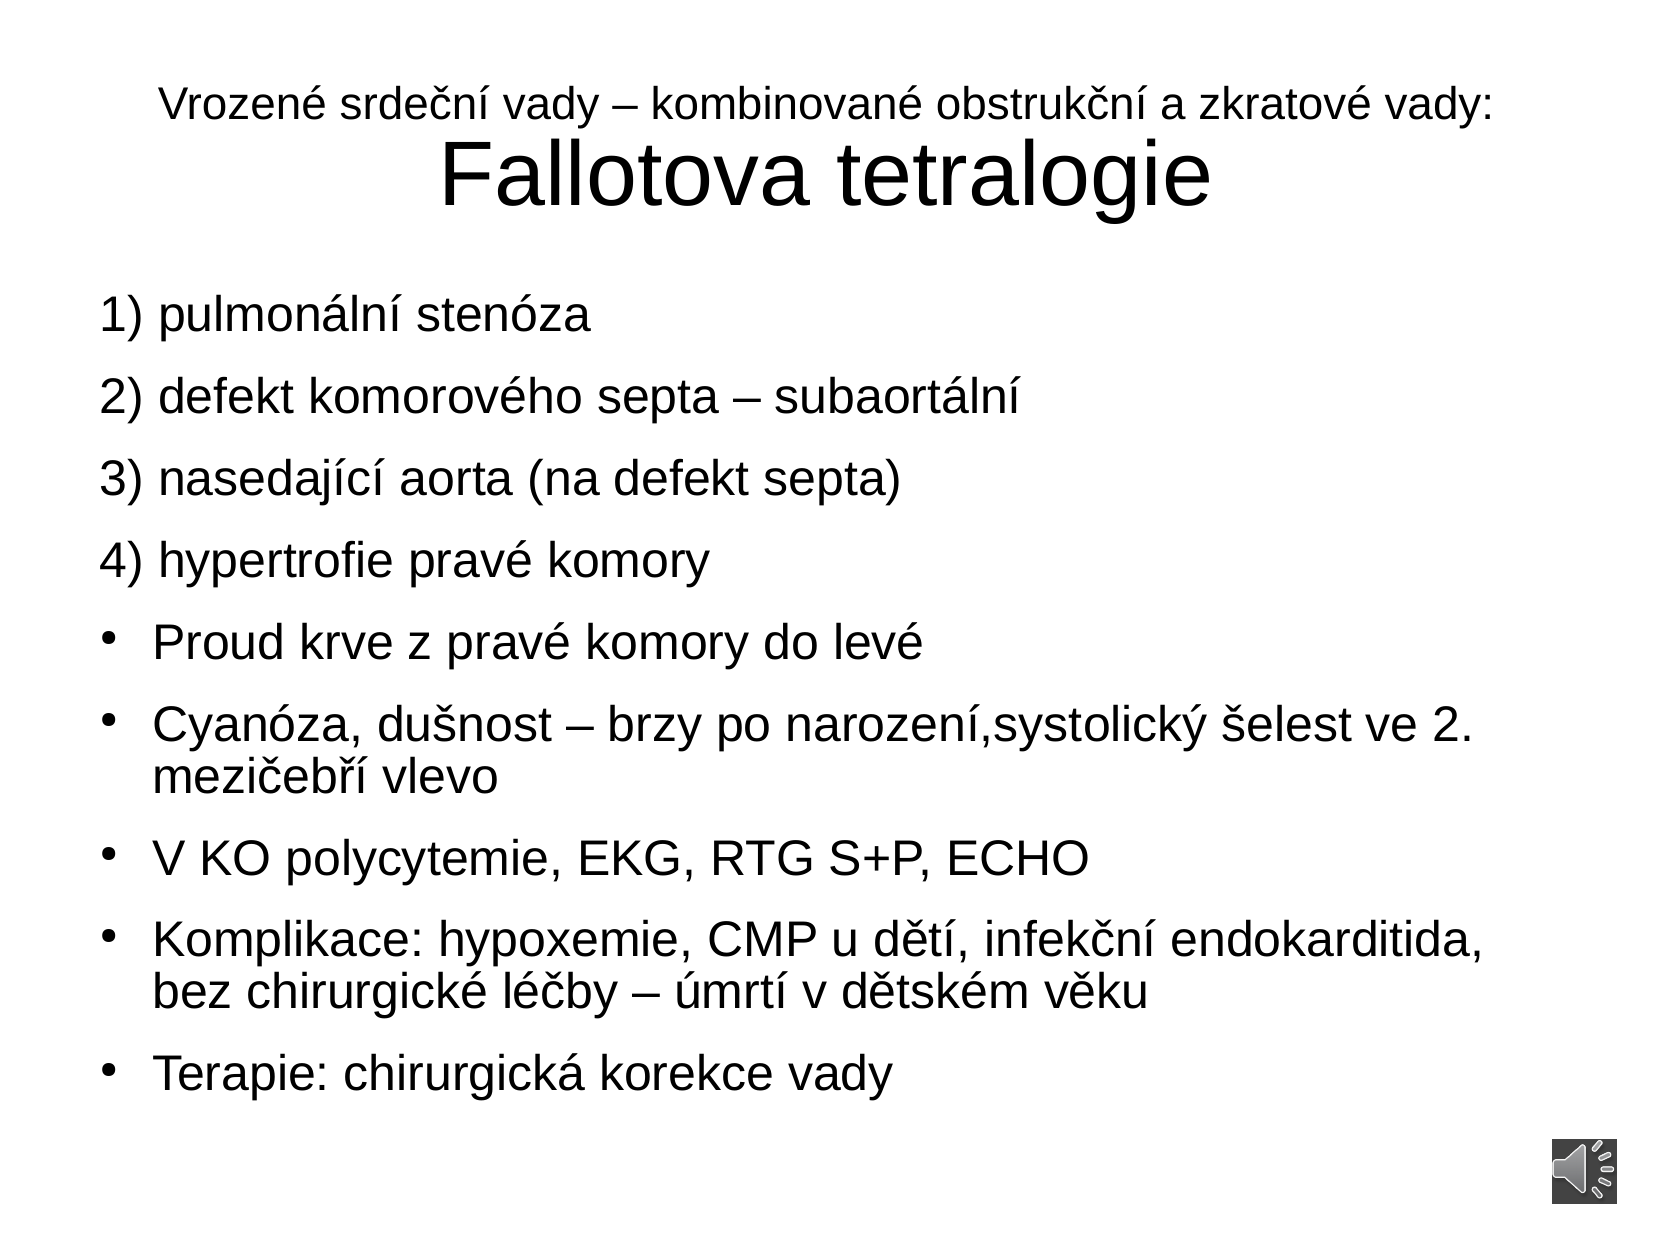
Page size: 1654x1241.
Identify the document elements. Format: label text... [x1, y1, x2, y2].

picture [1551, 1137, 1619, 1205]
list 1) pulmonální stenóza 2) defekt komorového septa – subaortální 3) nasedající aorta (na defekt septa) 4) hypertrofie pravé komory Proud krve z pravé komory do levé Cyanóza, dušnost – brzy po narození,systolický šelest ve 2. mezičebří vlevo V KO polycytemie, EKG, RTG S+P, ECHO Komplikace: hypoxemie, CMP u dětí, infekční endokarditida, bez chirurgické léčby – úmrtí v dětském věku Terapie: chirurgická korekce vady [82, 290, 1571, 1101]
title Vrozené srdeční vady – kombinované obstrukční a zkratové vady: Fallotova tetralogie [82, 56, 1571, 250]
